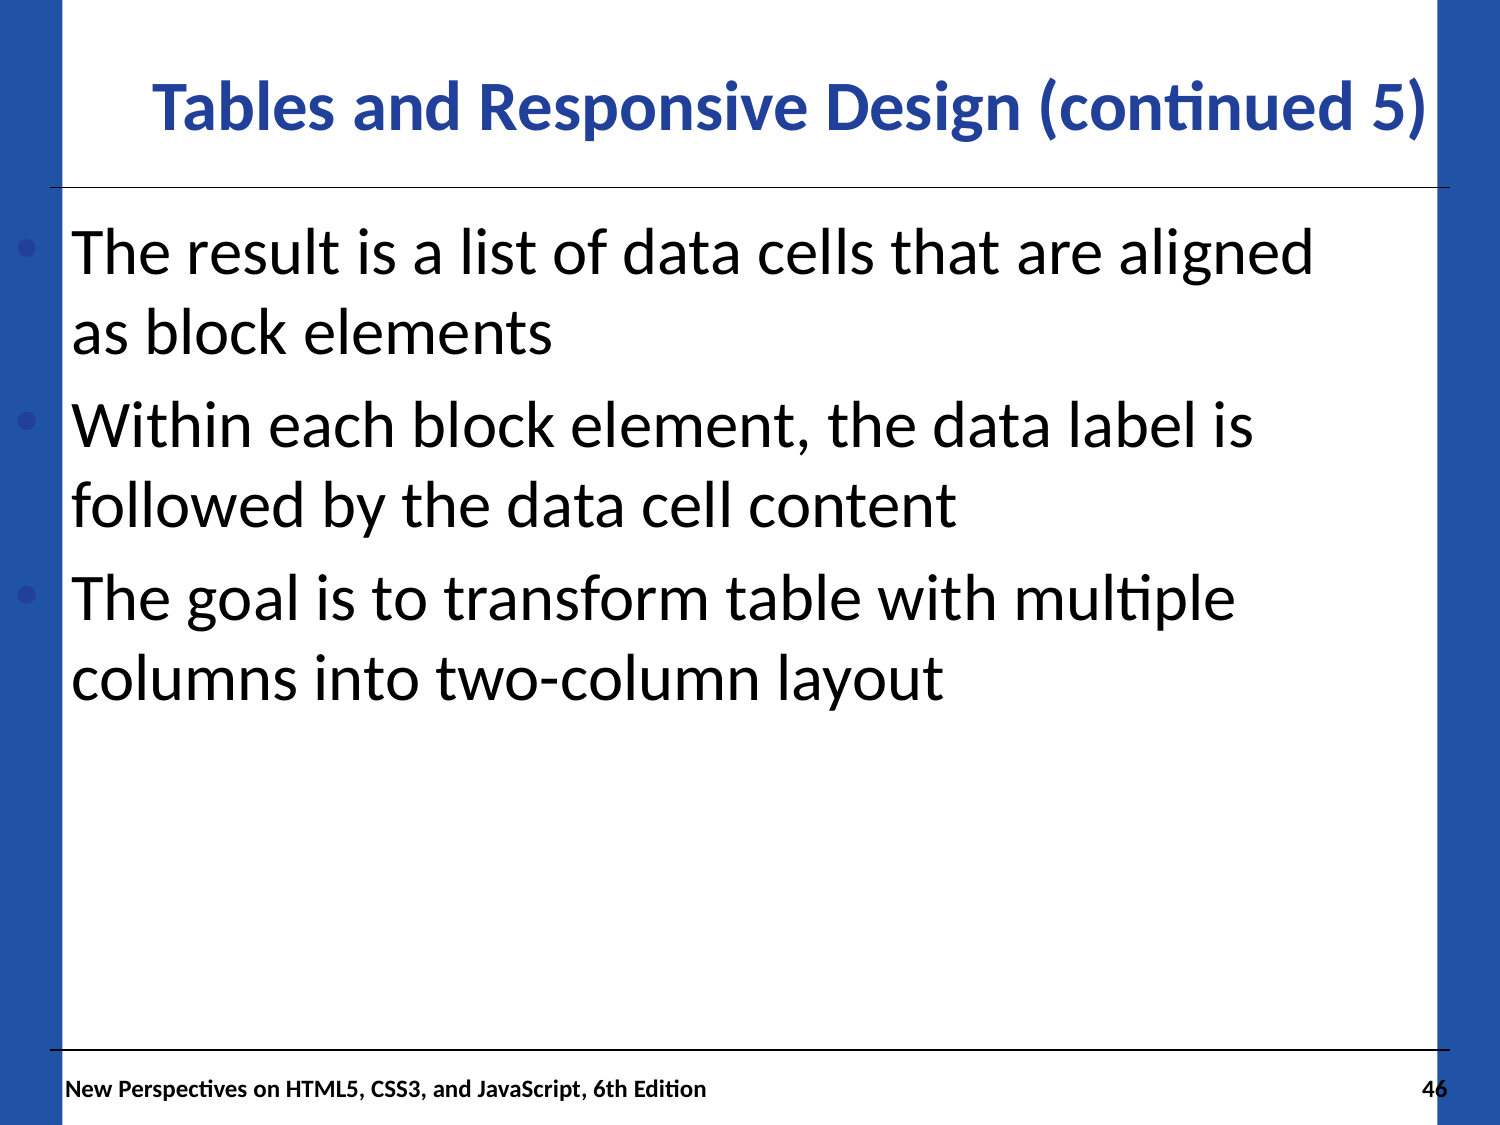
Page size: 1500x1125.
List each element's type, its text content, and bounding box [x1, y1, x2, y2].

list The result is a list of data cells that are aligned as block elements Within each block element, the data label is followed by the data cell content The goal is to transform table with multiple columns into two-column layout [0, 199, 1351, 1006]
title Tables and Responsive Design (continued 5) [137, 24, 1500, 181]
slide_number 46 [1400, 1050, 1463, 1125]
footer New Perspectives on HTML5, CSS3, and JavaScript, 6th Edition [50, 1050, 1400, 1125]
